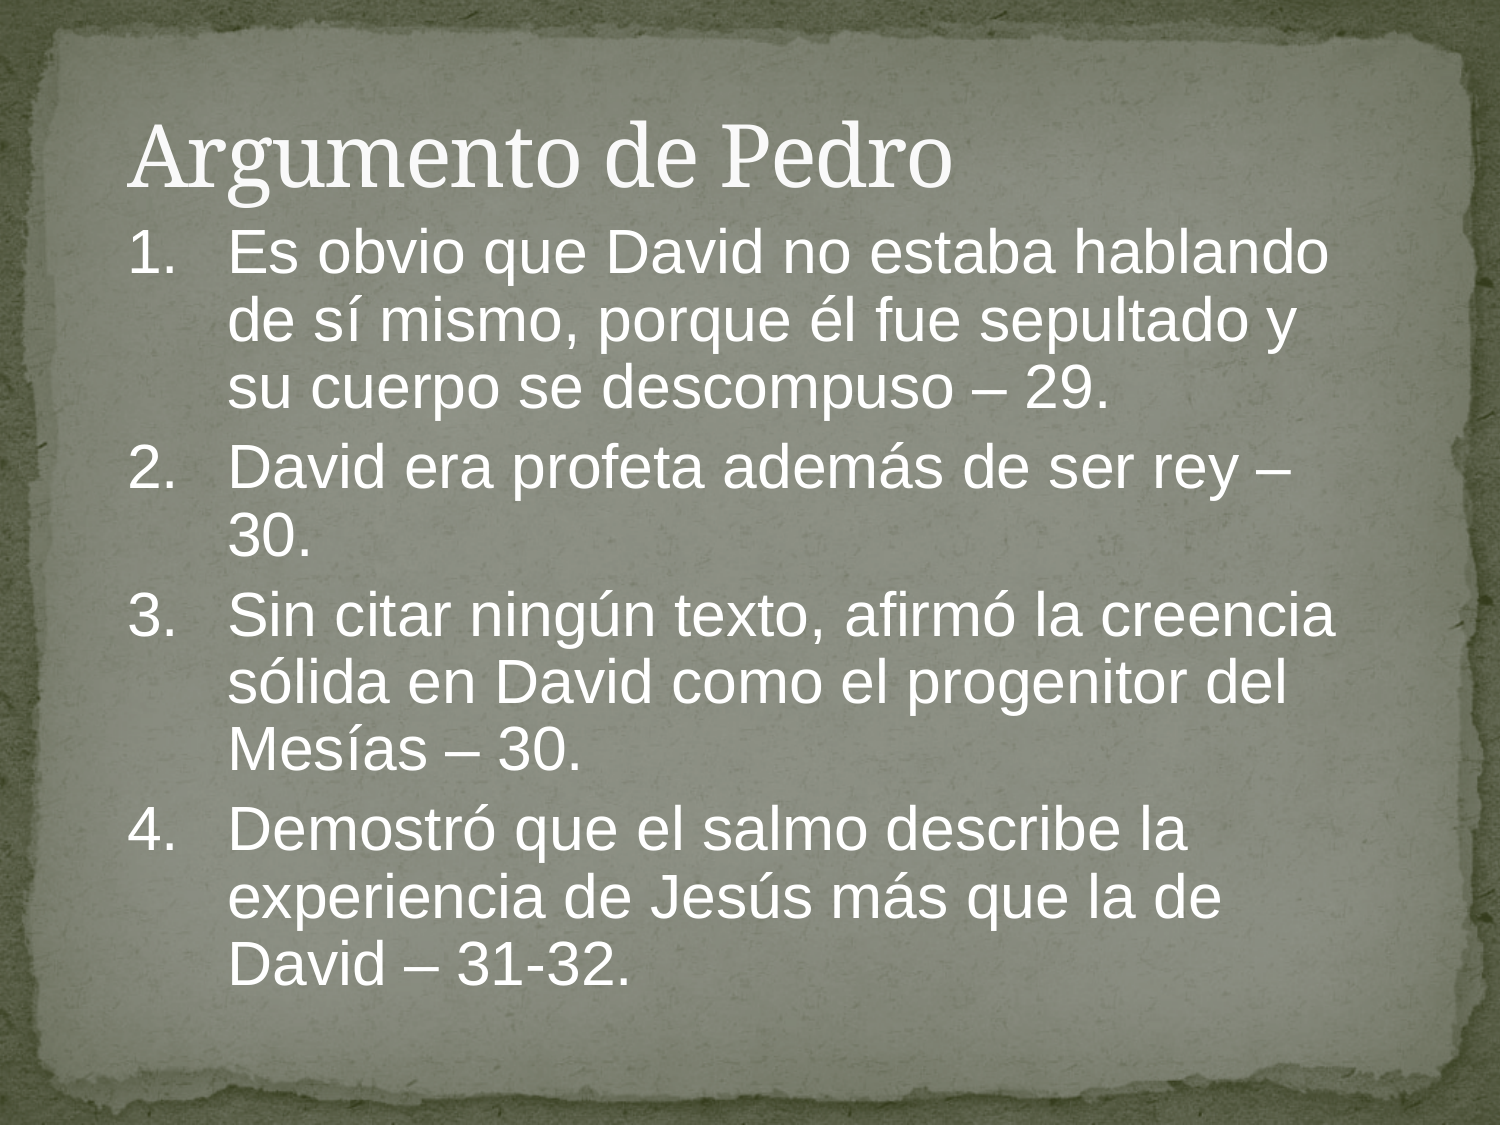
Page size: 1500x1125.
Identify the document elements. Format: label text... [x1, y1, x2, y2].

title Argumento de Pedro [112, 62, 1388, 213]
list 1. Es obvio que David no estaba hablando de sí mismo, porque él fue sepultado y su cuerpo se descompuso – 29. 2. David era profeta además de ser rey – 30. 3. Sin citar ningún texto, afirmó la creencia sólida en David como el progenitor del Mesías – 30. 4. Demostró que el salmo describe la experiencia de Jesús más que la de David – 31-32. [112, 213, 1388, 1025]
